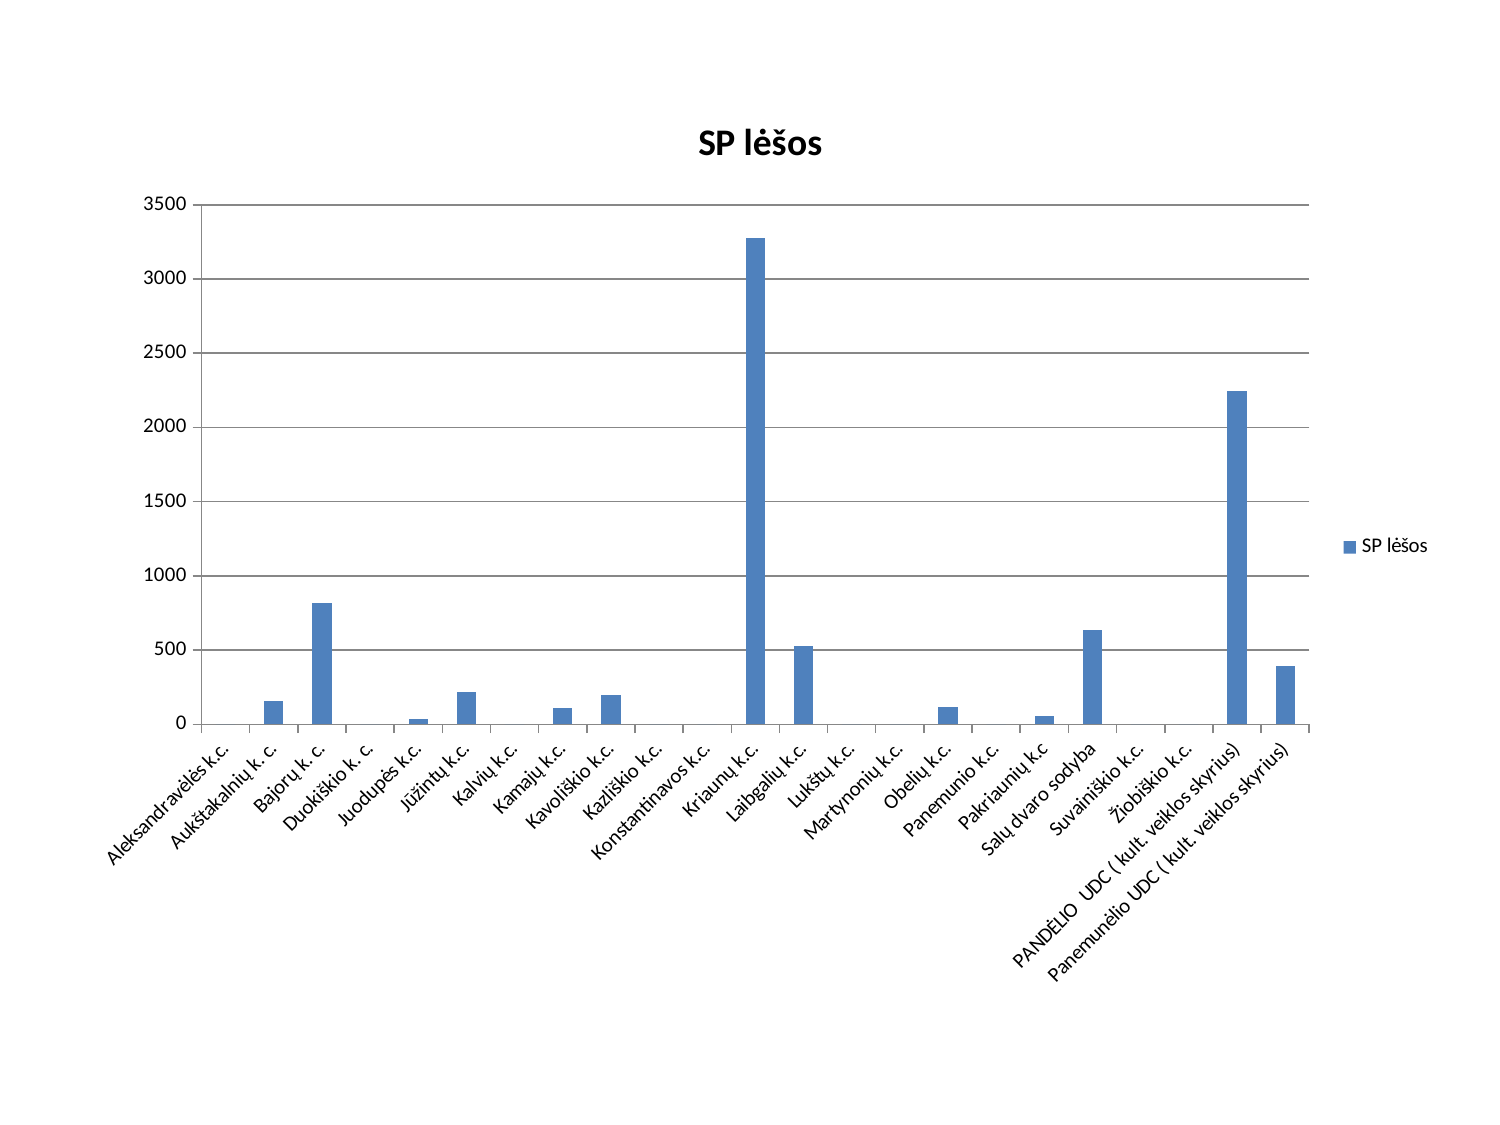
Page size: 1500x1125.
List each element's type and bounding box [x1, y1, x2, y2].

chart [74, 89, 1448, 1006]
